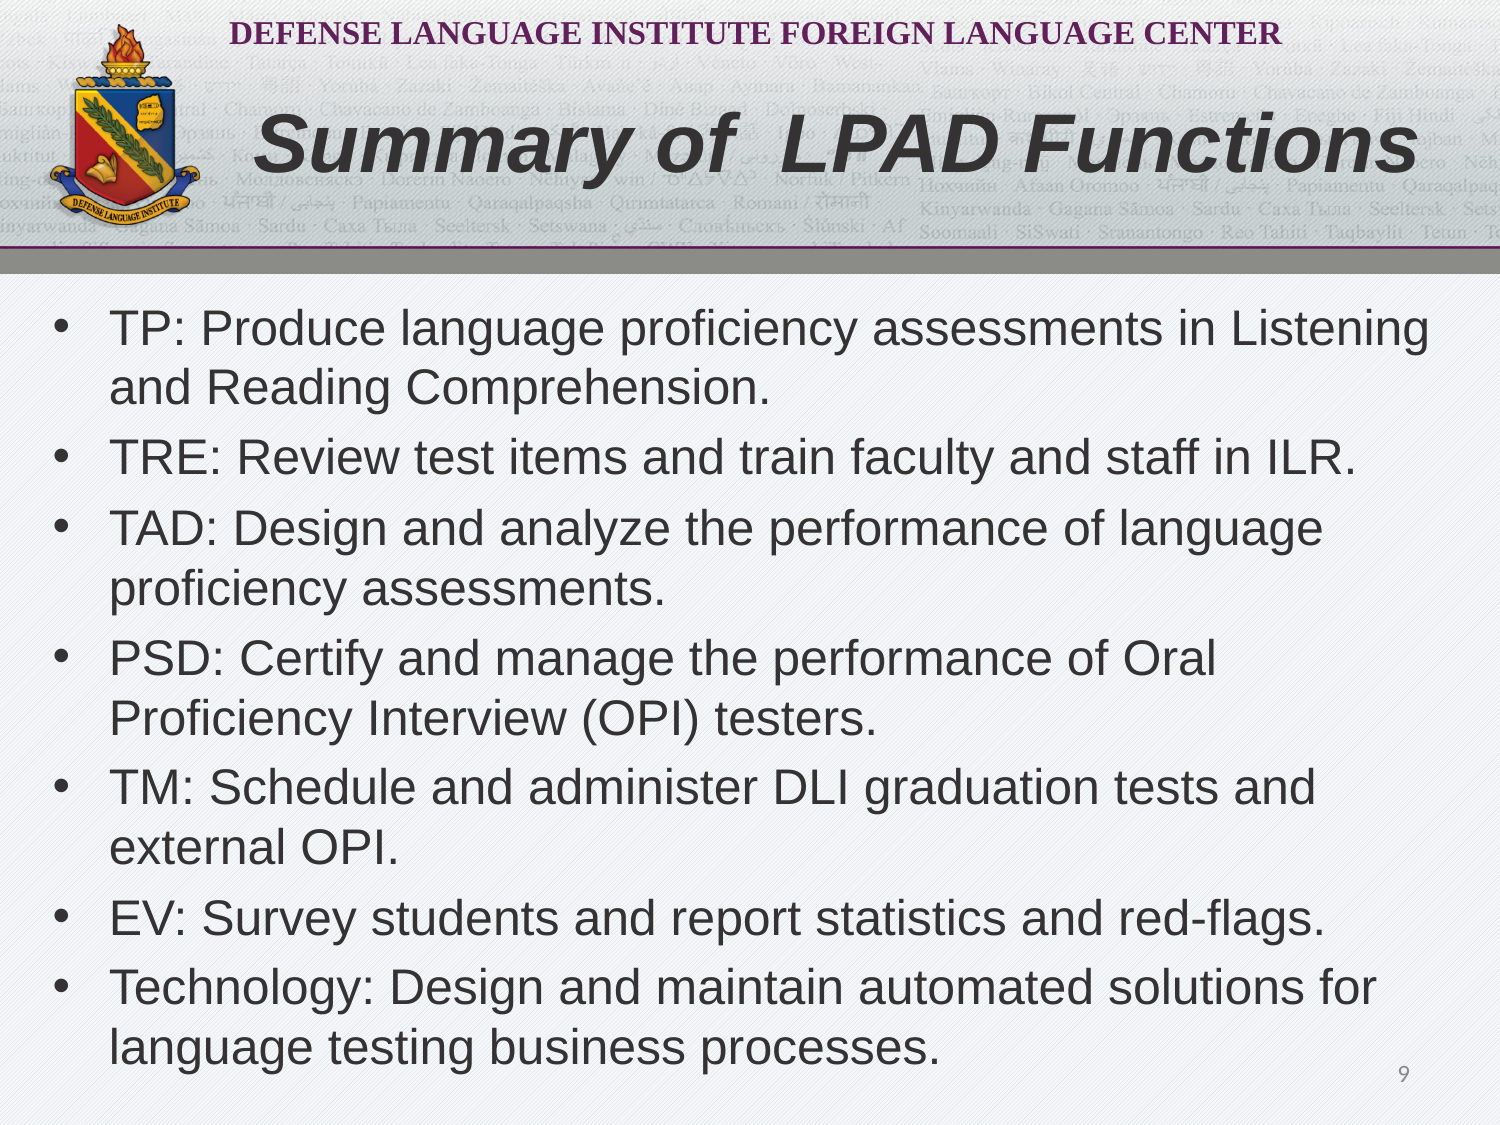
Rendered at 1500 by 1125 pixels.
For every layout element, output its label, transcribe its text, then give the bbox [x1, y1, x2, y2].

list TP: Produce language proficiency assessments in Listening and Reading Comprehension. TRE: Review test items and train faculty and staff in ILR. TAD: Design and analyze the performance of language proficiency assessments. PSD: Certify and manage the performance of Oral Proficiency Interview (OPI) testers. TM: Schedule and administer DLI graduation tests and external OPI. EV: Survey students and report statistics and red-flags. Technology: Design and maintain automated solutions for language testing business processes. [37, 287, 1476, 1088]
picture [0, 0, 1500, 274]
slide_number 9 [1074, 1042, 1425, 1103]
title Summary of LPAD Functions [224, 44, 1451, 233]
